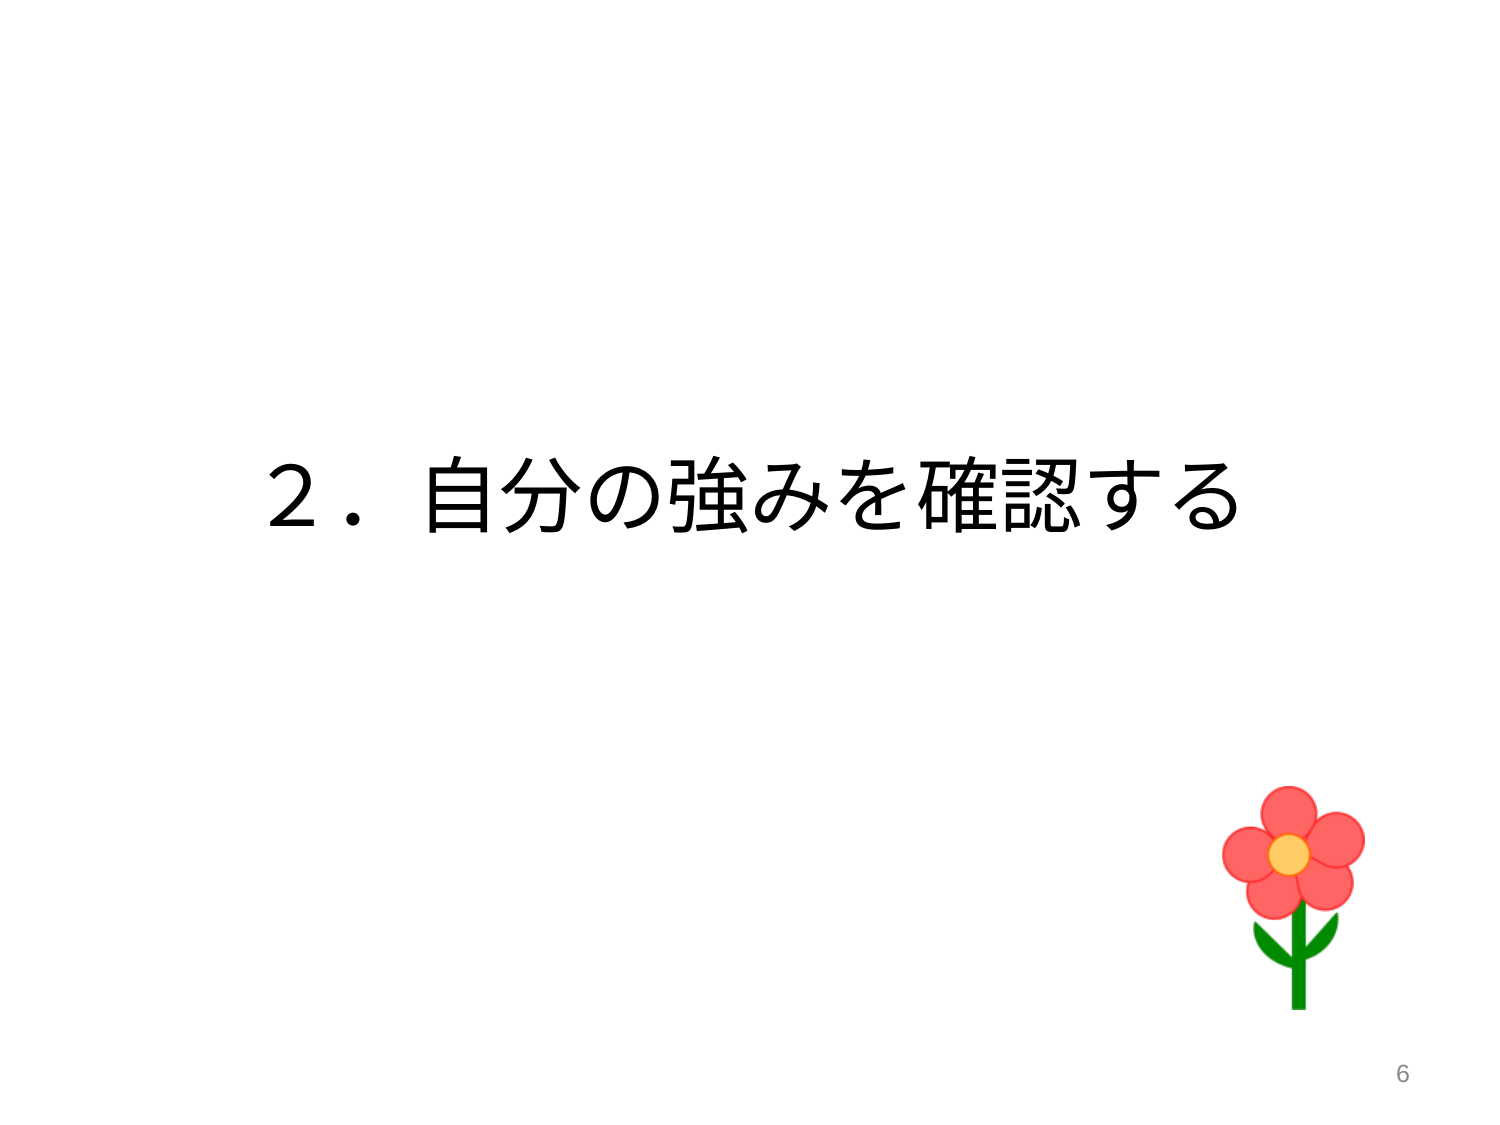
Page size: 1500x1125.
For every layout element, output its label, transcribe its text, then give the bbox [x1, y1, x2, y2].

title ２．自分の強みを確認する [0, 432, 1500, 553]
slide_number 6 [1074, 1042, 1425, 1103]
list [1222, 786, 1365, 1010]
